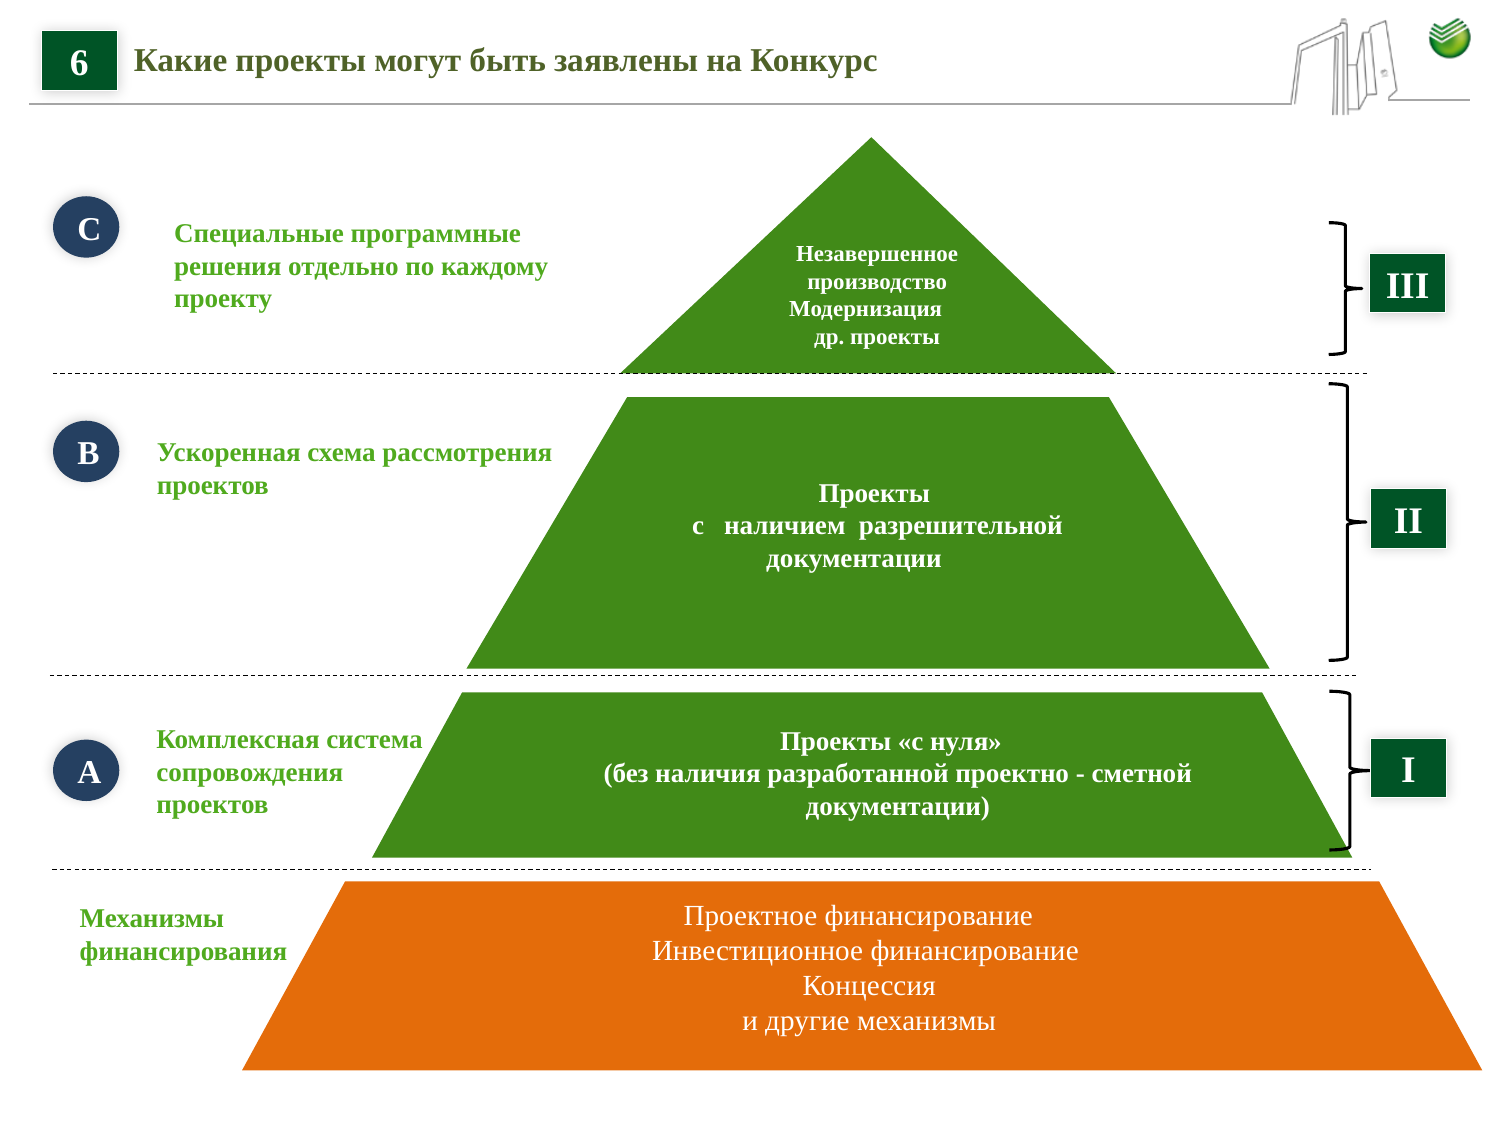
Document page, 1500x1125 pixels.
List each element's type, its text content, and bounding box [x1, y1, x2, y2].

text_box [771, 137, 969, 231]
text_box I [1370, 738, 1447, 798]
text_box Ускоренная схема рассмотрения проектов [142, 427, 580, 507]
text_box Проекты с наличием разрешительной документации [608, 467, 1140, 613]
text_box [1329, 691, 1364, 850]
text_box Специальные программные решения отдельно по каждому проекту [159, 208, 598, 321]
text_box Механизмы финансирования [64, 893, 338, 973]
text_box C [53, 196, 120, 258]
text_box B [53, 420, 120, 483]
text_box [1328, 222, 1362, 355]
text_box Проектное финансирование Инвестиционное финансирование Концессия и другие механизмы [242, 881, 1483, 1071]
text_box Проекты «с нуля» (без наличия разработанной проектно - сметной документации) [584, 715, 1211, 829]
text_box Незавершенное производство Модернизация др. проекты [761, 231, 993, 357]
text_box [1328, 383, 1364, 661]
text_box [371, 692, 1353, 858]
text_box Комплексная система сопровождения проектов [141, 714, 580, 827]
text_box [466, 397, 1270, 669]
text_box II [1370, 488, 1447, 549]
text_box [621, 240, 1115, 372]
text_box A [53, 739, 120, 802]
text_box III [1369, 253, 1446, 313]
text_box 6 [41, 30, 118, 91]
picture [1257, 7, 1473, 142]
title Какие проекты могут быть заявлены на Конкурс [26, 16, 1274, 105]
